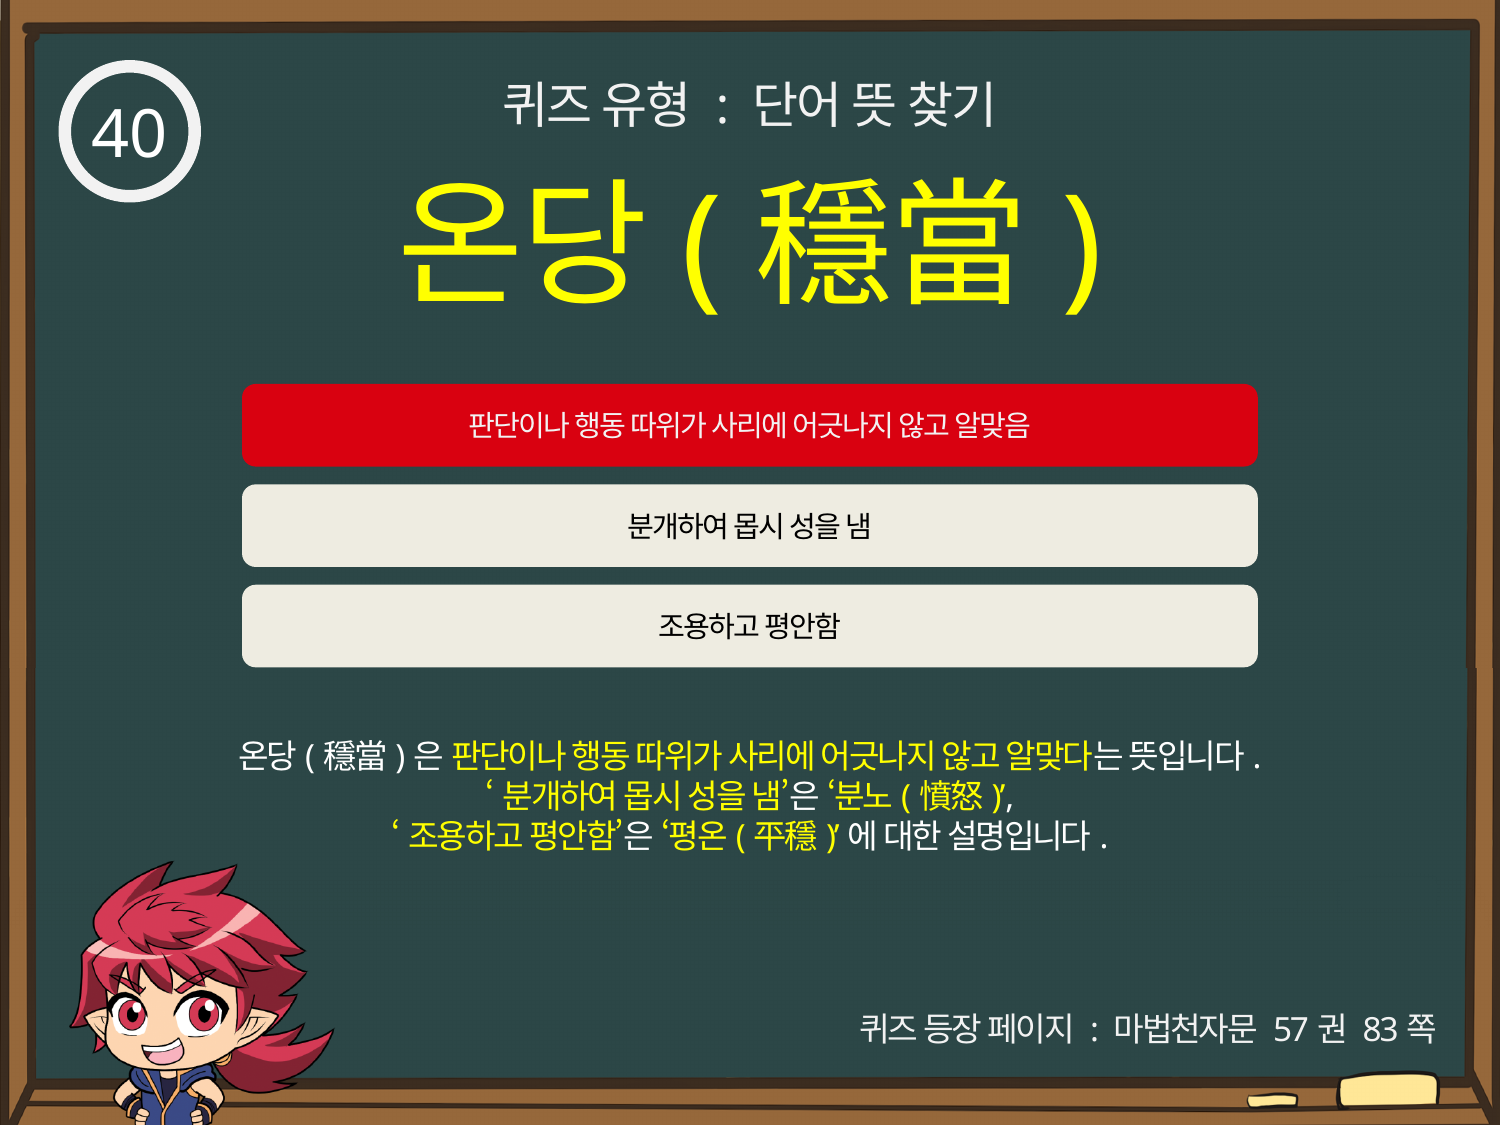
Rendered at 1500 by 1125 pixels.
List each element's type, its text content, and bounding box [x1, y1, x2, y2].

text_box 40 [62, 64, 197, 199]
text_box 퀴즈 유형 : 단어 뜻 찾기 [487, 66, 1013, 142]
text_box 분개하여 몹시 성을 냄 [239, 482, 1260, 570]
picture [0, 0, 1500, 1125]
text_box 판단이나 행동 따위가 사리에 어긋나지 않고 알맞음 [239, 381, 1260, 469]
text_box 온당(穩當)은 판단이나 행동 따위가 사리에 어긋나지 않고 알맞다는 뜻입니다. ‘분개하여 몹시 성을 냄’은 ‘분노(憤怒)’, ‘조용하고 평안함’은 ‘평온(平穩)’에 대한 설명입니다. [225, 728, 1275, 863]
text_box 온당(穩當) [382, 148, 1118, 329]
text_box 조용하고 평안함 [239, 582, 1260, 670]
text_box 퀴즈 등장 페이지 : 마법천자문 57권 83쪽 [844, 1001, 1459, 1056]
